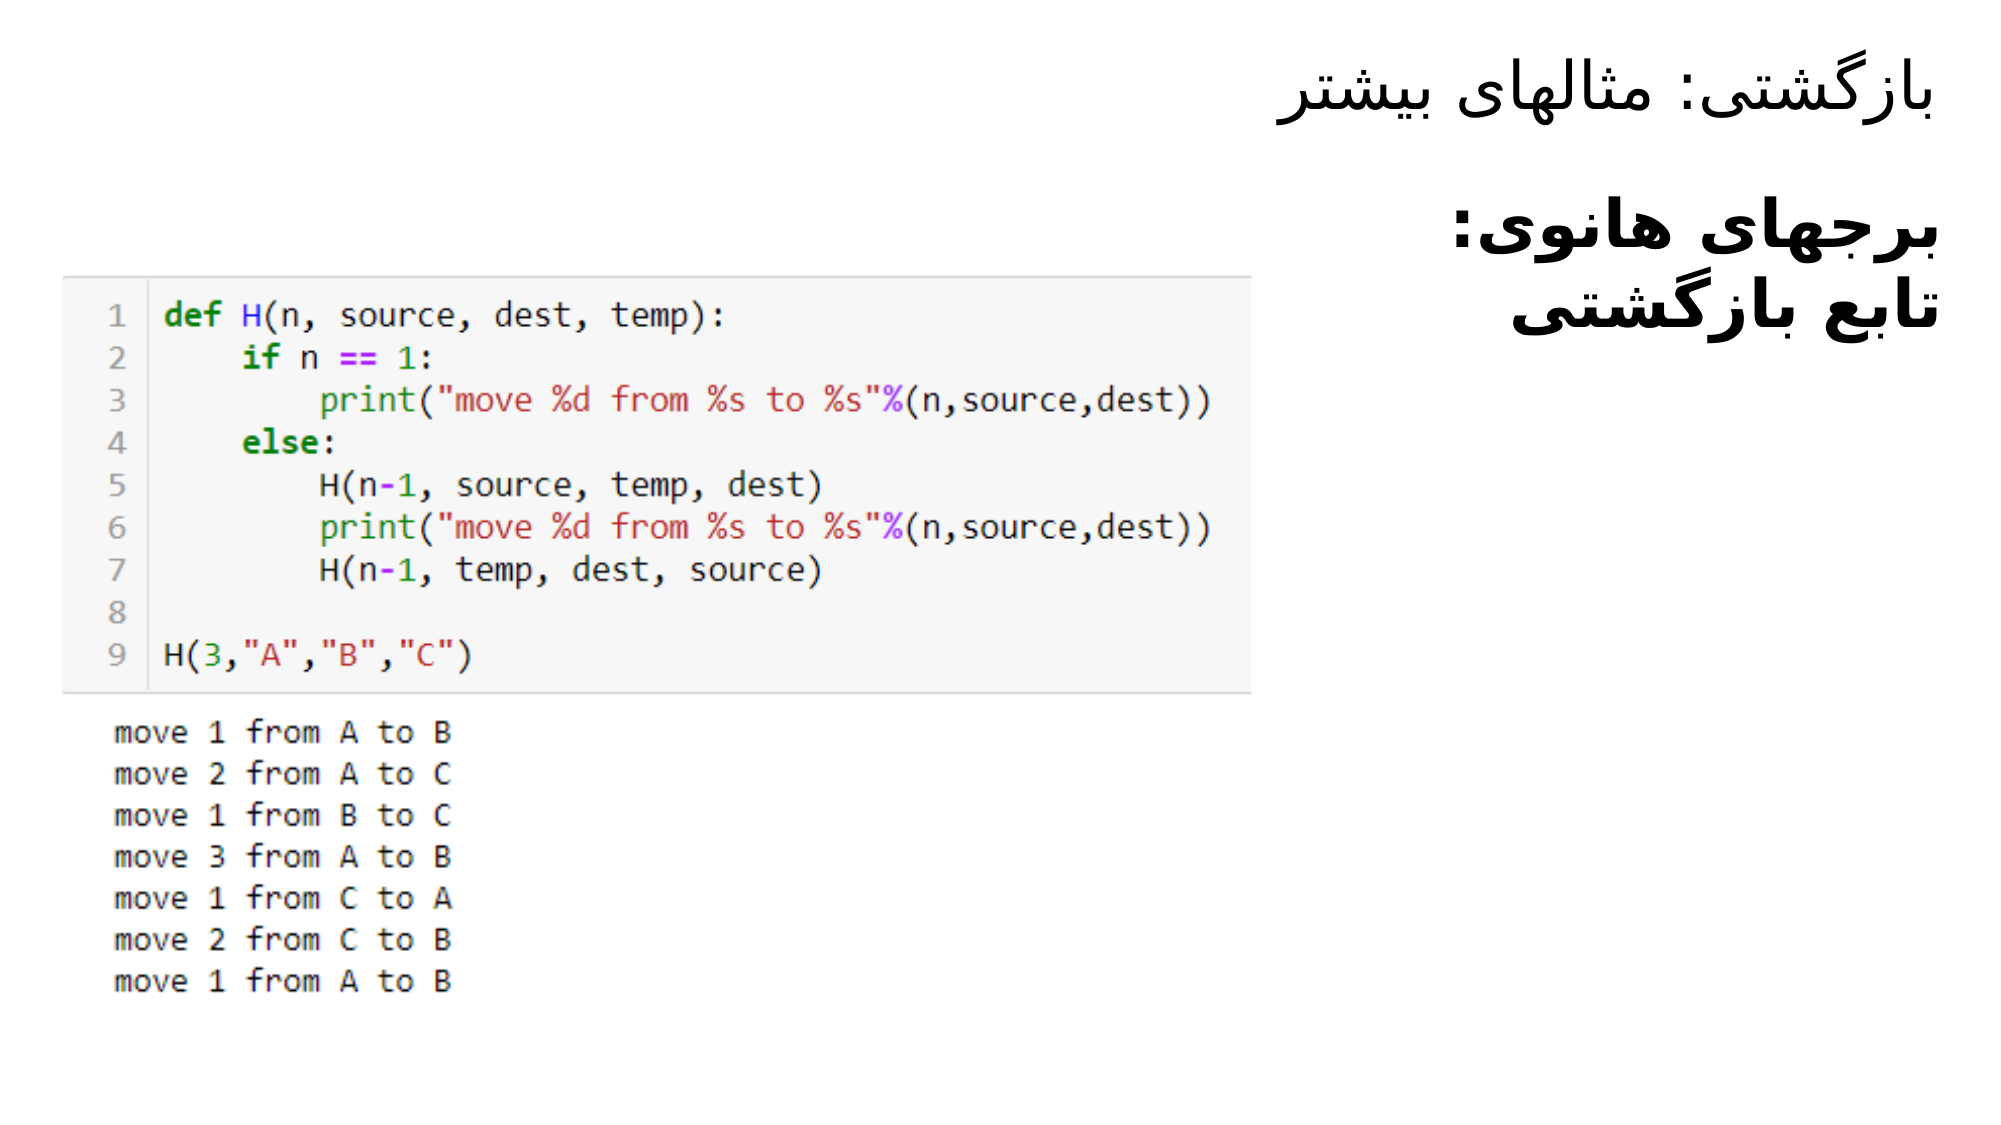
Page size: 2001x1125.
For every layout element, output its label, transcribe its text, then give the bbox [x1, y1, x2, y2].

text_box بازگشتی: مثالهای بیشتر [1264, 35, 1953, 131]
text_box برجهای هانوی: تابع بازگشتی [1304, 173, 1959, 349]
picture [62, 269, 1252, 1011]
